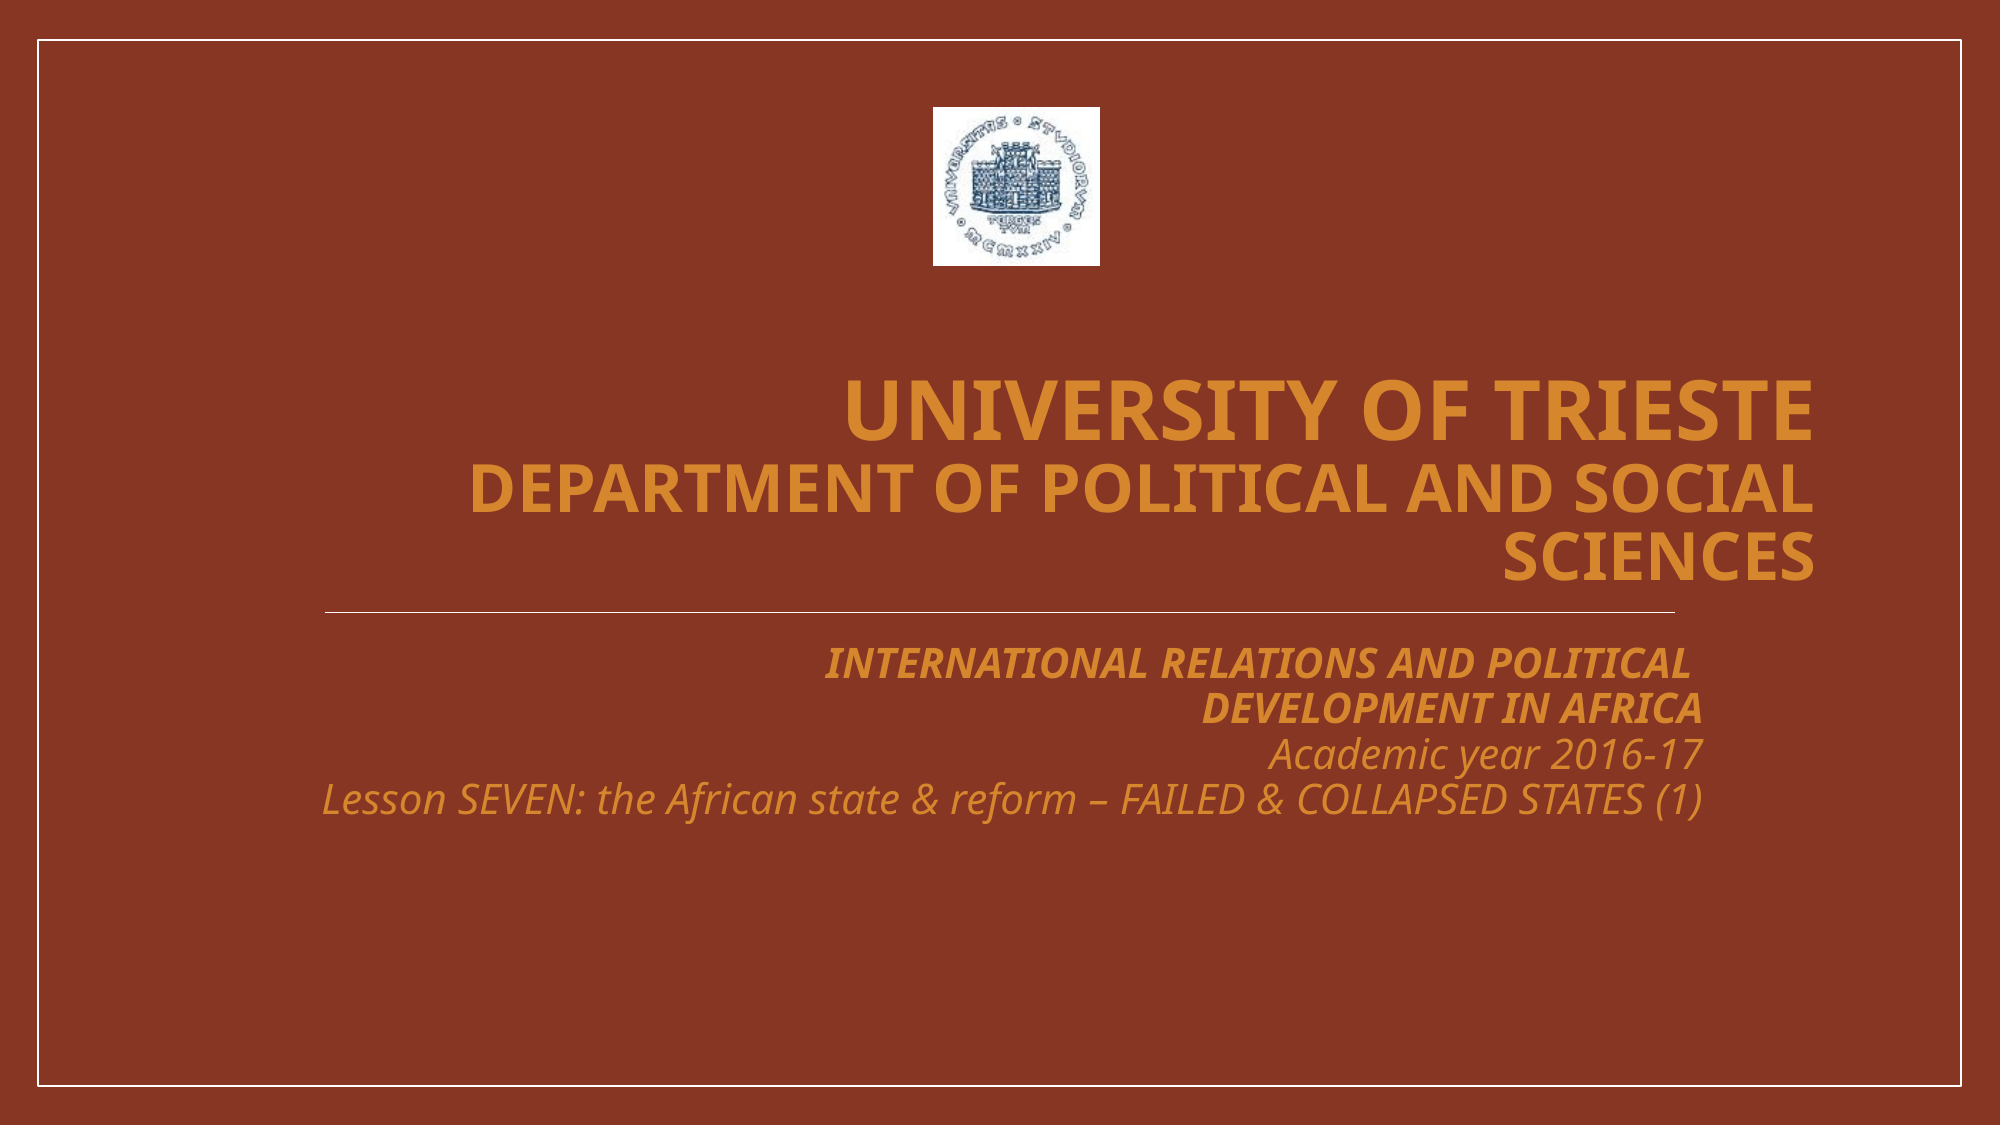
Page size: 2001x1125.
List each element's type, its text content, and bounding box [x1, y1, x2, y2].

picture [932, 107, 1100, 266]
title University of Trieste Department of Political and Social Sciences [196, 282, 1832, 602]
subtitle INTERNATIONAL RELATIONS AND POLITICAL DEVELOPMENT IN AFRICA Academic year 2016-17 Lesson SEVEN: the African state & reform – FAILED & COLLAPSED STATES (1) [280, 634, 1719, 863]
